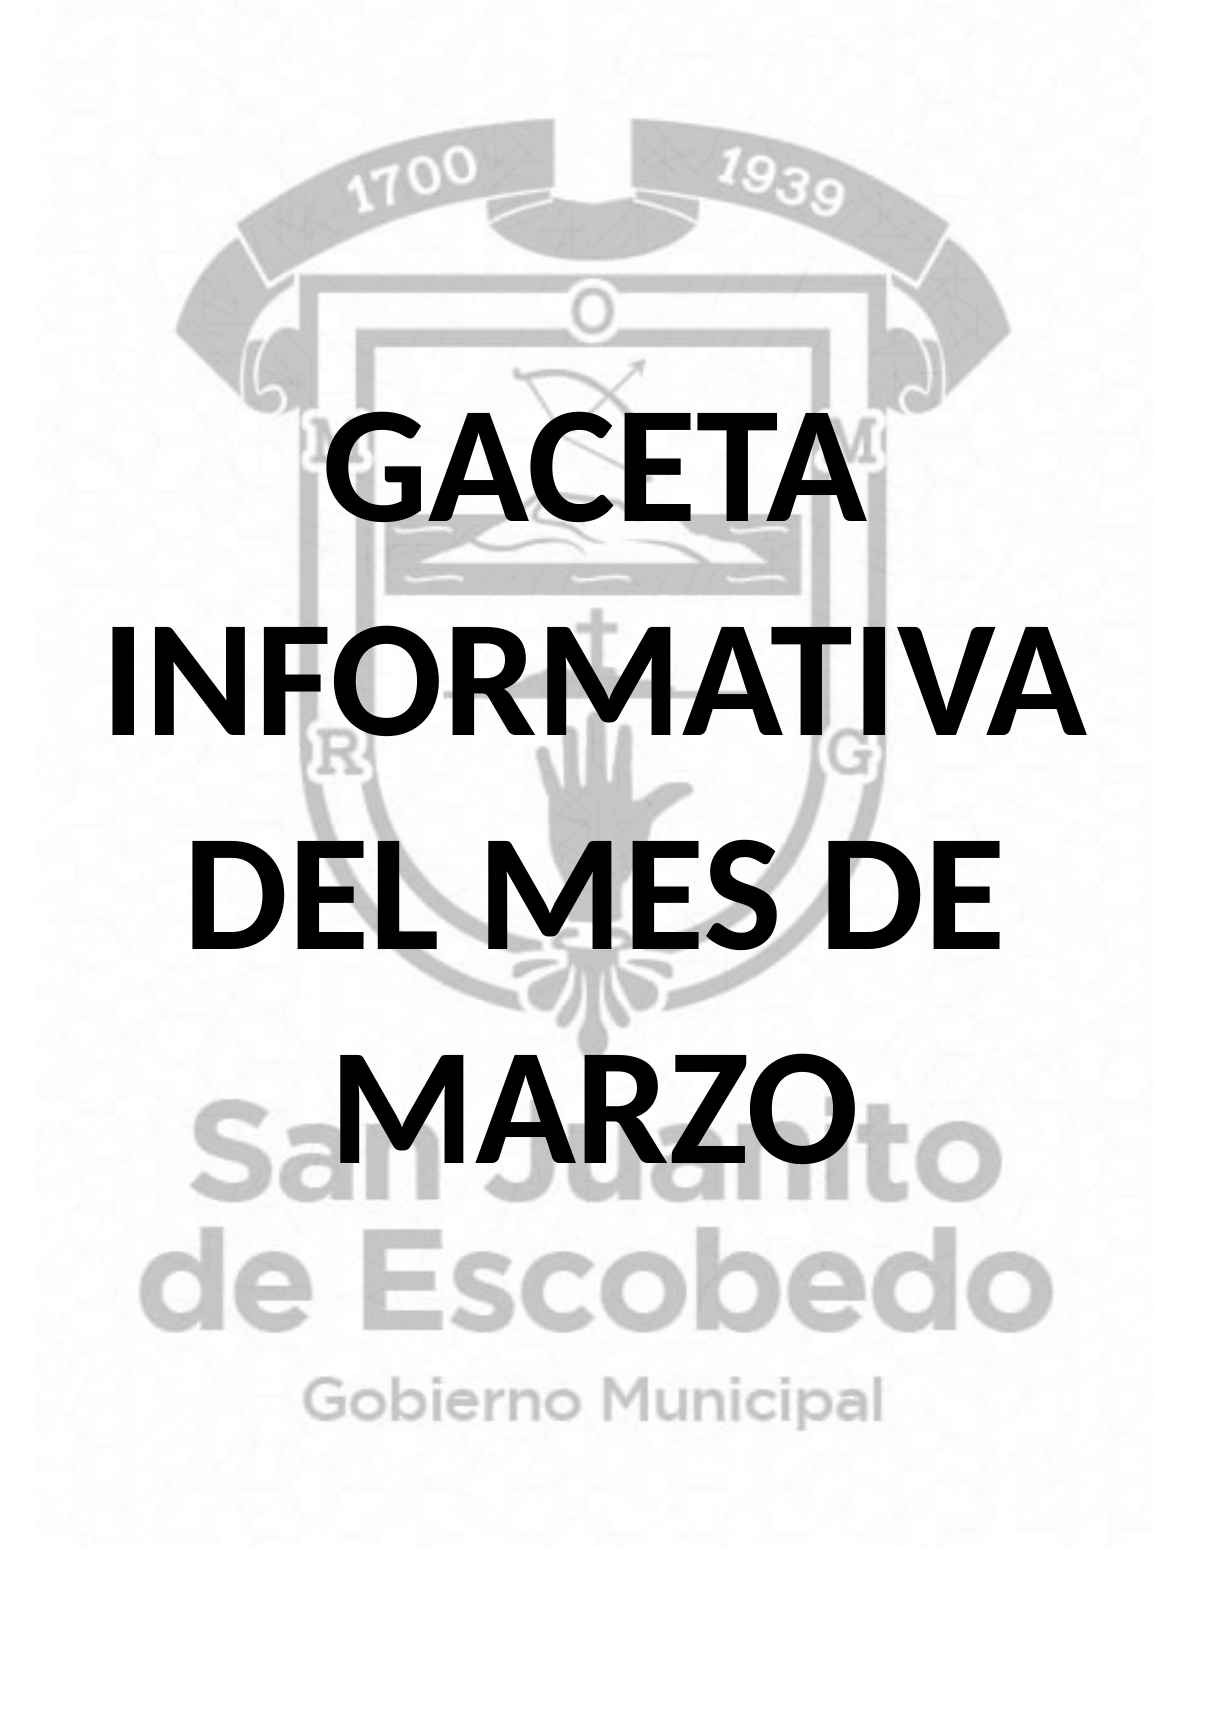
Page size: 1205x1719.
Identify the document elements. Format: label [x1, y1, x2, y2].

picture [36, 0, 1154, 1547]
